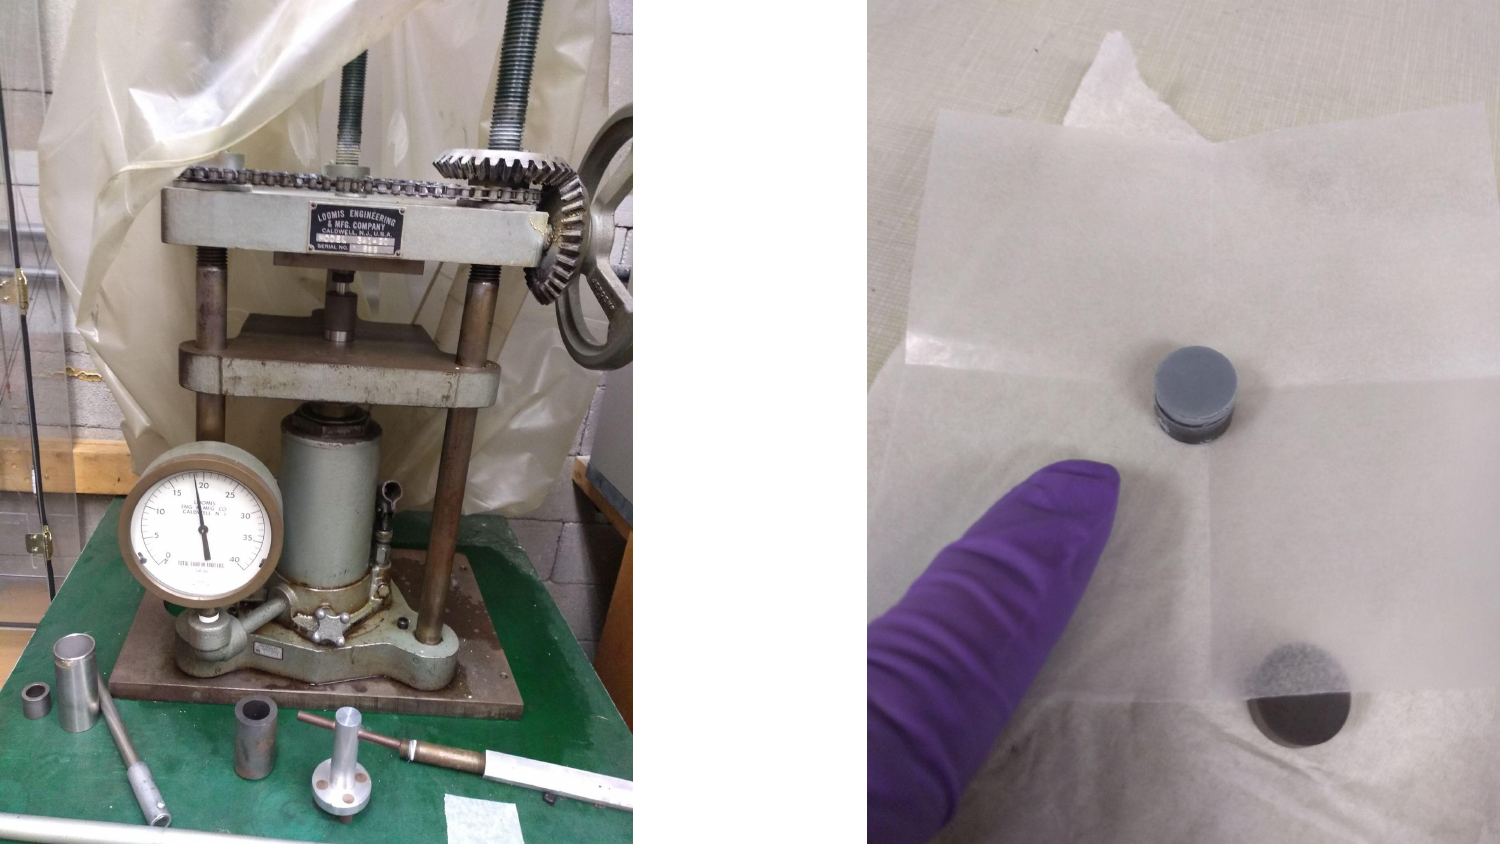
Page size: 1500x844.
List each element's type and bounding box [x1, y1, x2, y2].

picture [866, 0, 1500, 844]
picture [0, 0, 633, 844]
